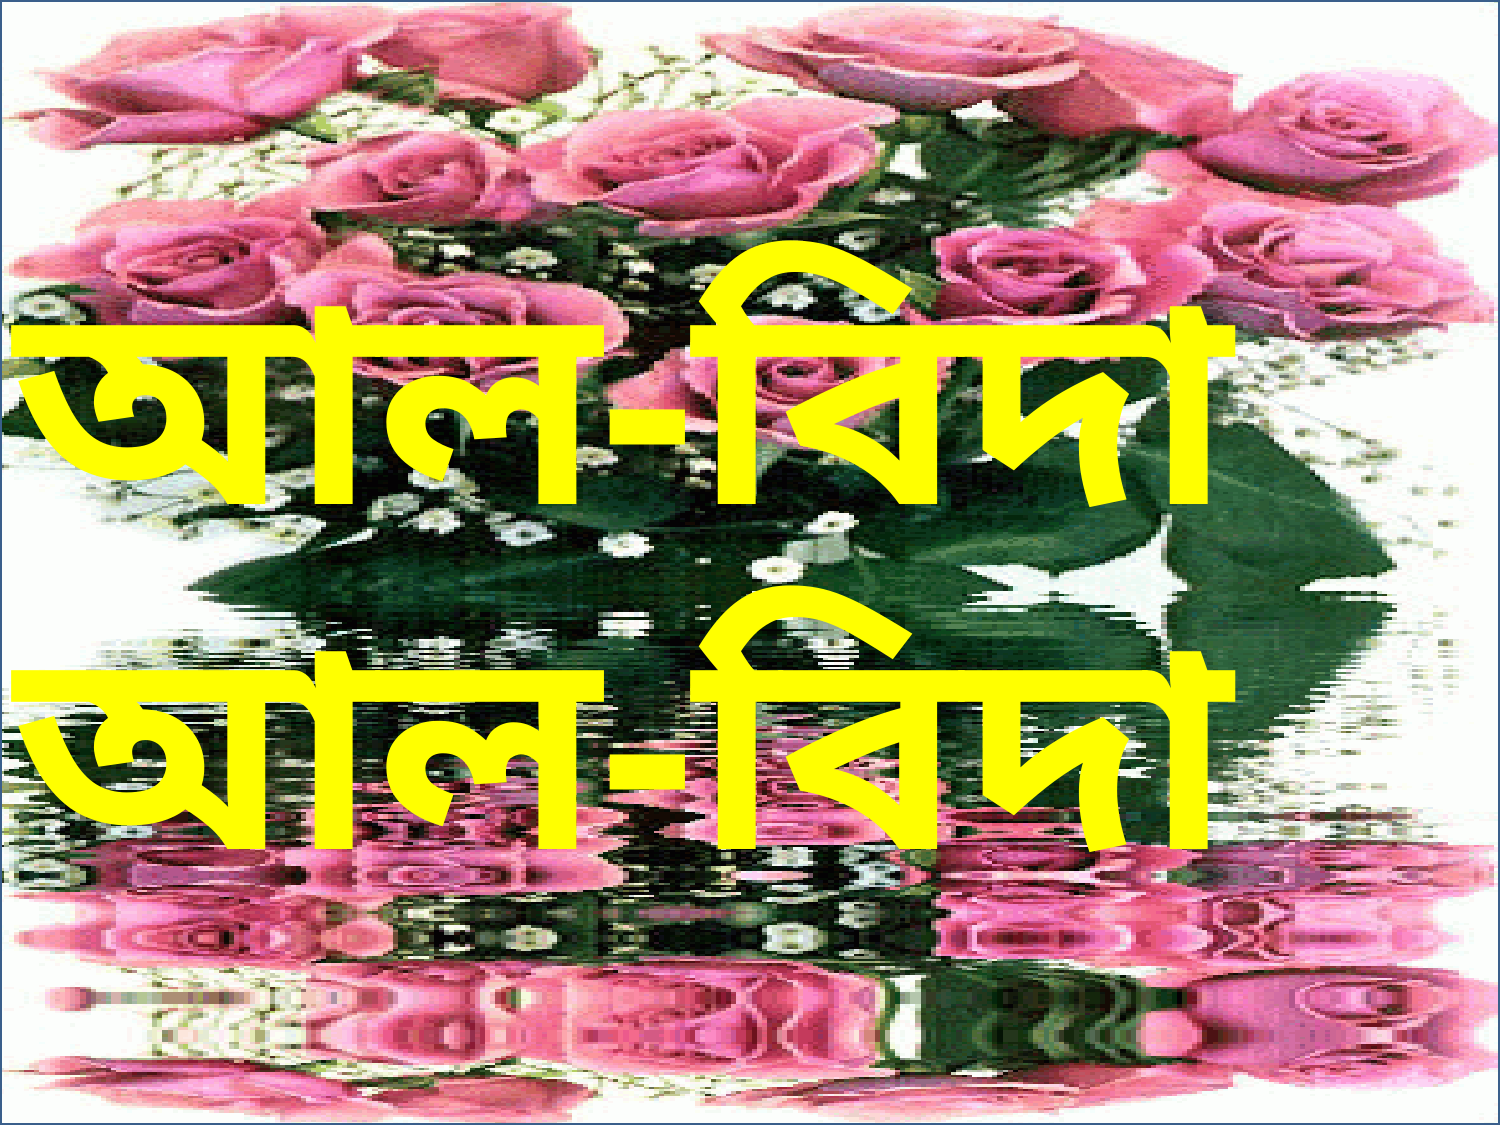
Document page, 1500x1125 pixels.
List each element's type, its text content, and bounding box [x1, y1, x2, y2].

text_box আল-বিদা আল-বিদা [0, 0, 1500, 1125]
